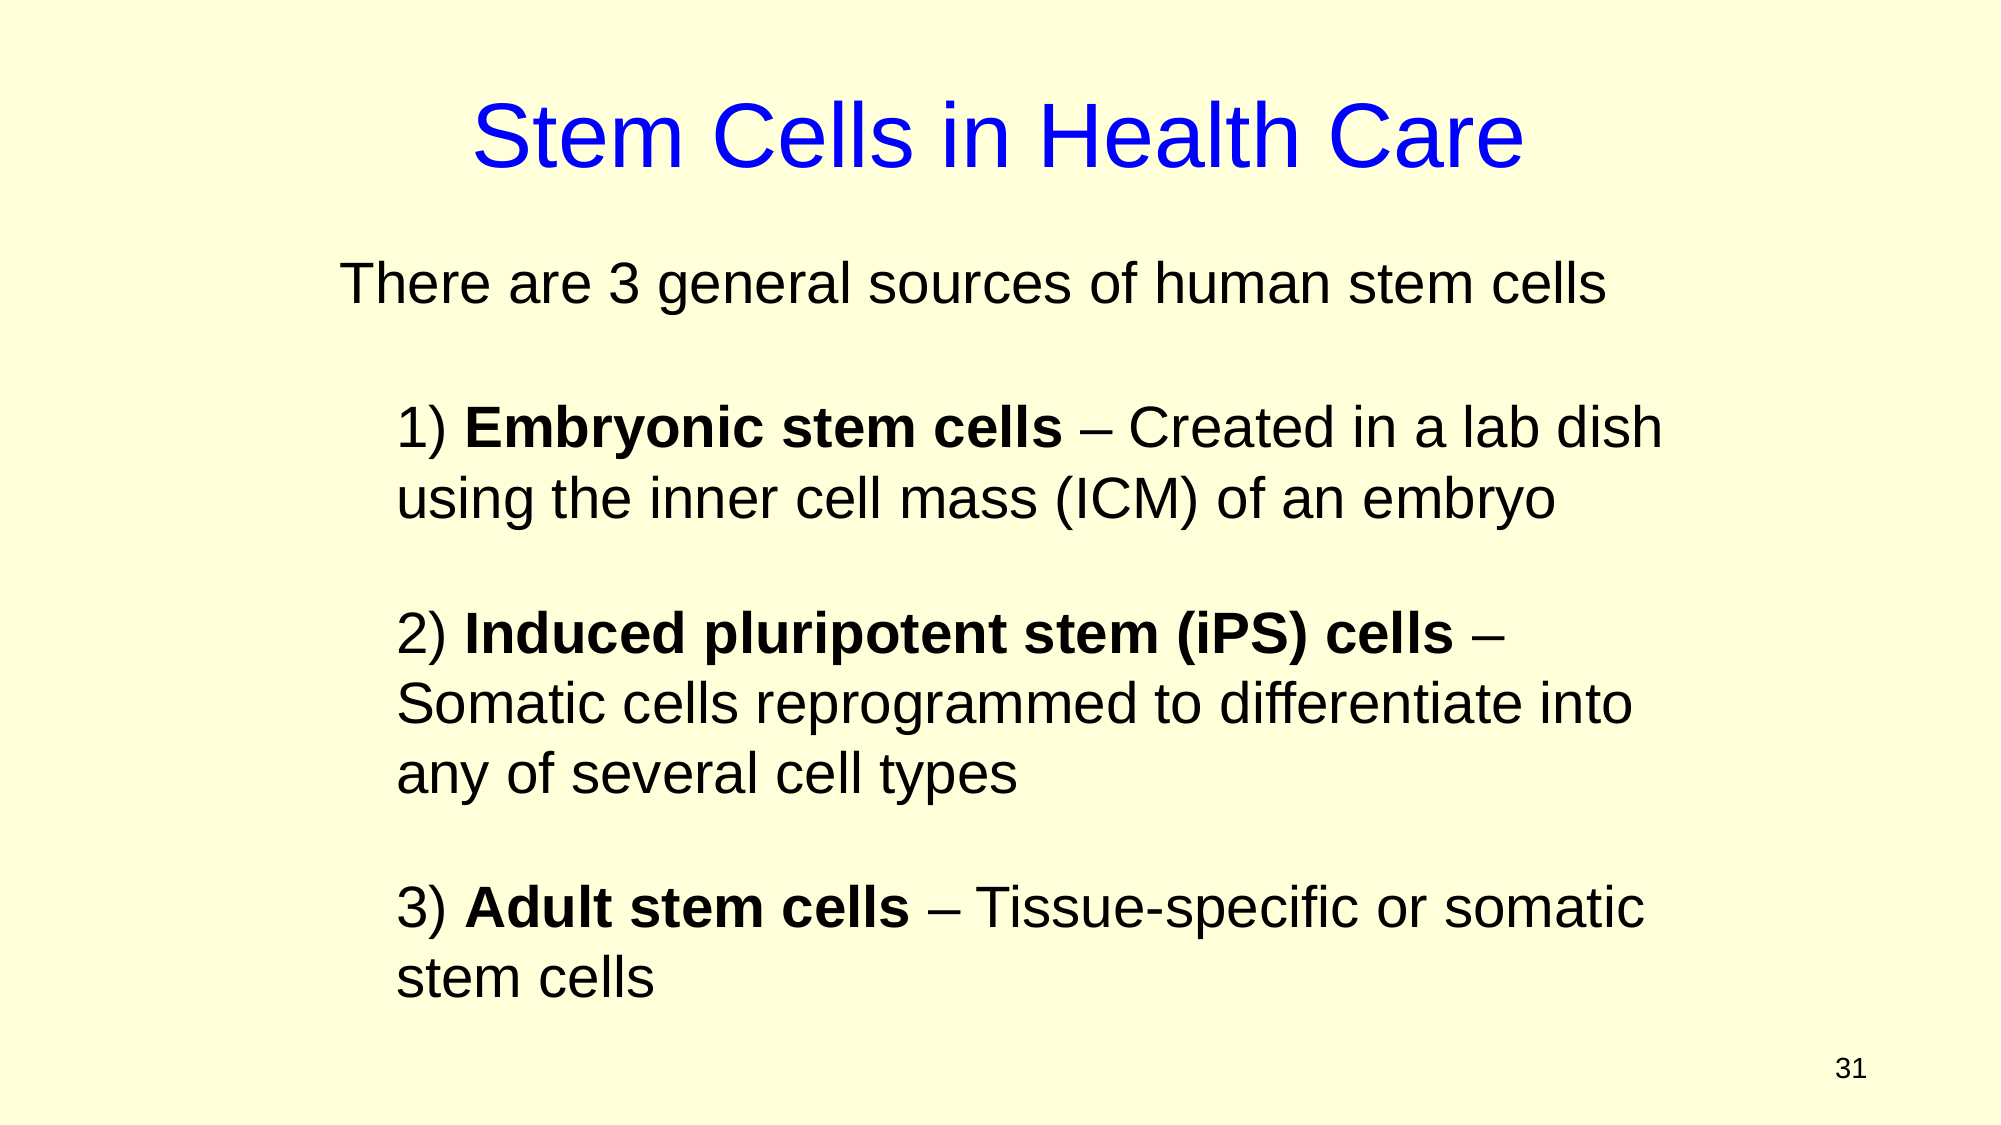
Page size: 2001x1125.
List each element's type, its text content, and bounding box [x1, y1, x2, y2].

text_box Stem Cells in Health Care [362, 37, 1638, 225]
text_box There are 3 general sources of human stem cells 1) Embryonic stem cells – Created in a lab dish using the inner cell mass (ICM) of an embryo 2) Induced pluripotent stem (iPS) cells – Somatic cells reprogrammed to differentiate into any of several cell types 3) Adult stem cells – Tissue-specific or somatic stem cells [324, 237, 1700, 1075]
